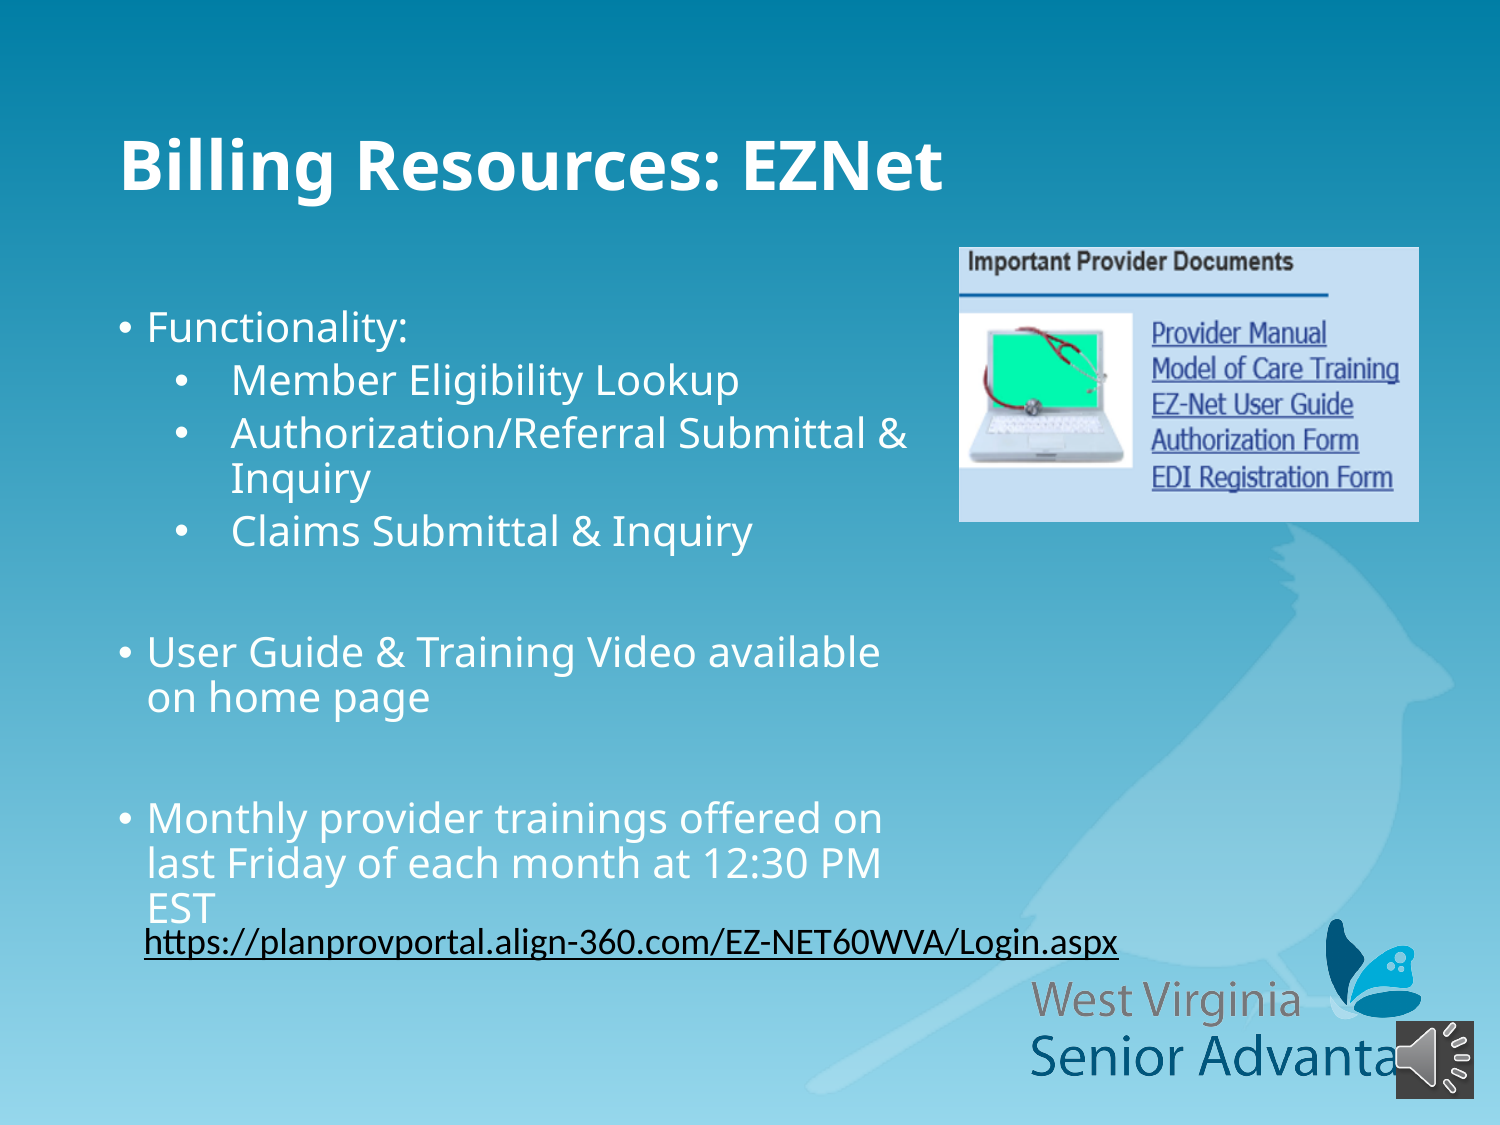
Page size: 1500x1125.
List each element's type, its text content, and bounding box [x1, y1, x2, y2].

picture [1031, 918, 1475, 1100]
list Functionality: Member Eligibility Lookup Authorization/Referral Submittal & Inquiry Claims Submittal & Inquiry User Guide & Training Video available on home page Monthly provider trainings offered on last Friday of each month at 12:30 PM EST [103, 299, 945, 1014]
picture [959, 247, 1419, 522]
text_box https://planprovportal.align-360.com/EZ-NET60WVA/Login.aspx [128, 910, 1181, 970]
title Billing Resources: EZNet [103, 59, 1397, 278]
